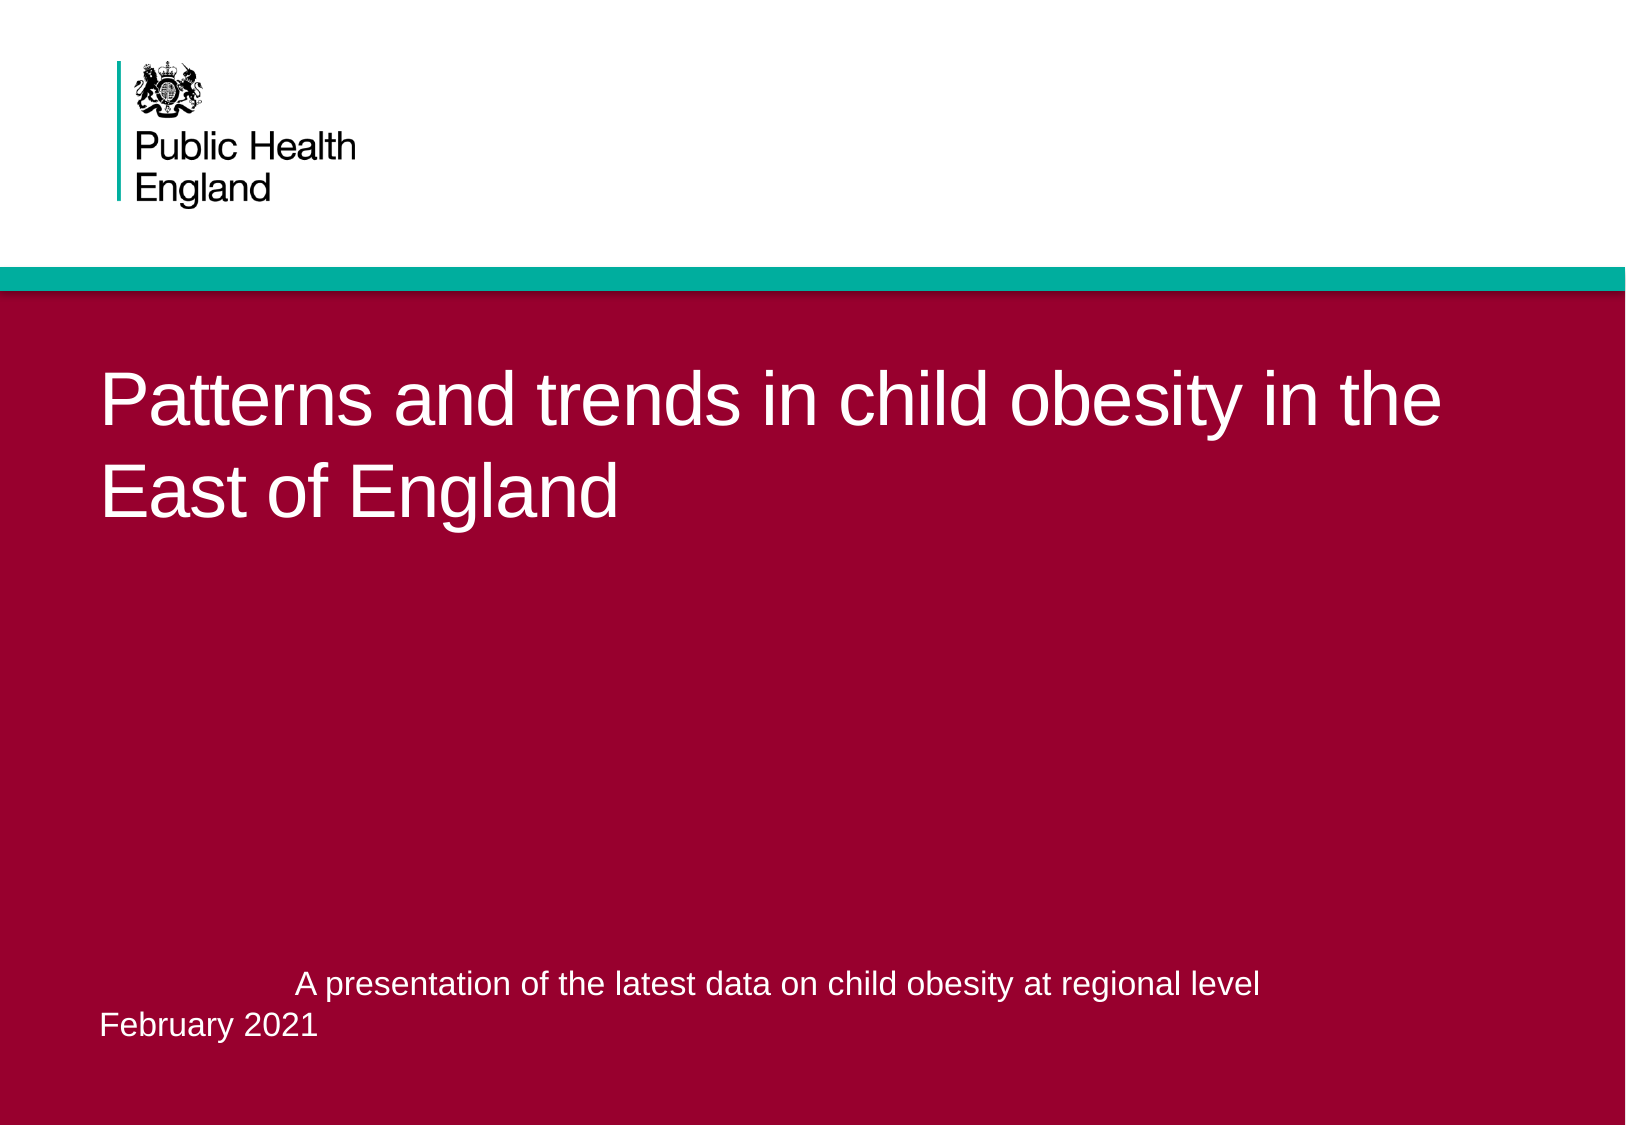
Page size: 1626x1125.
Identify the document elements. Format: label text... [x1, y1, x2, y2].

picture [117, 61, 355, 209]
title Patterns and trends in child obesity in the East of England [99, 349, 1456, 692]
subtitle A presentation of the latest data on child obesity at regional level February 2021 [99, 893, 1456, 1044]
